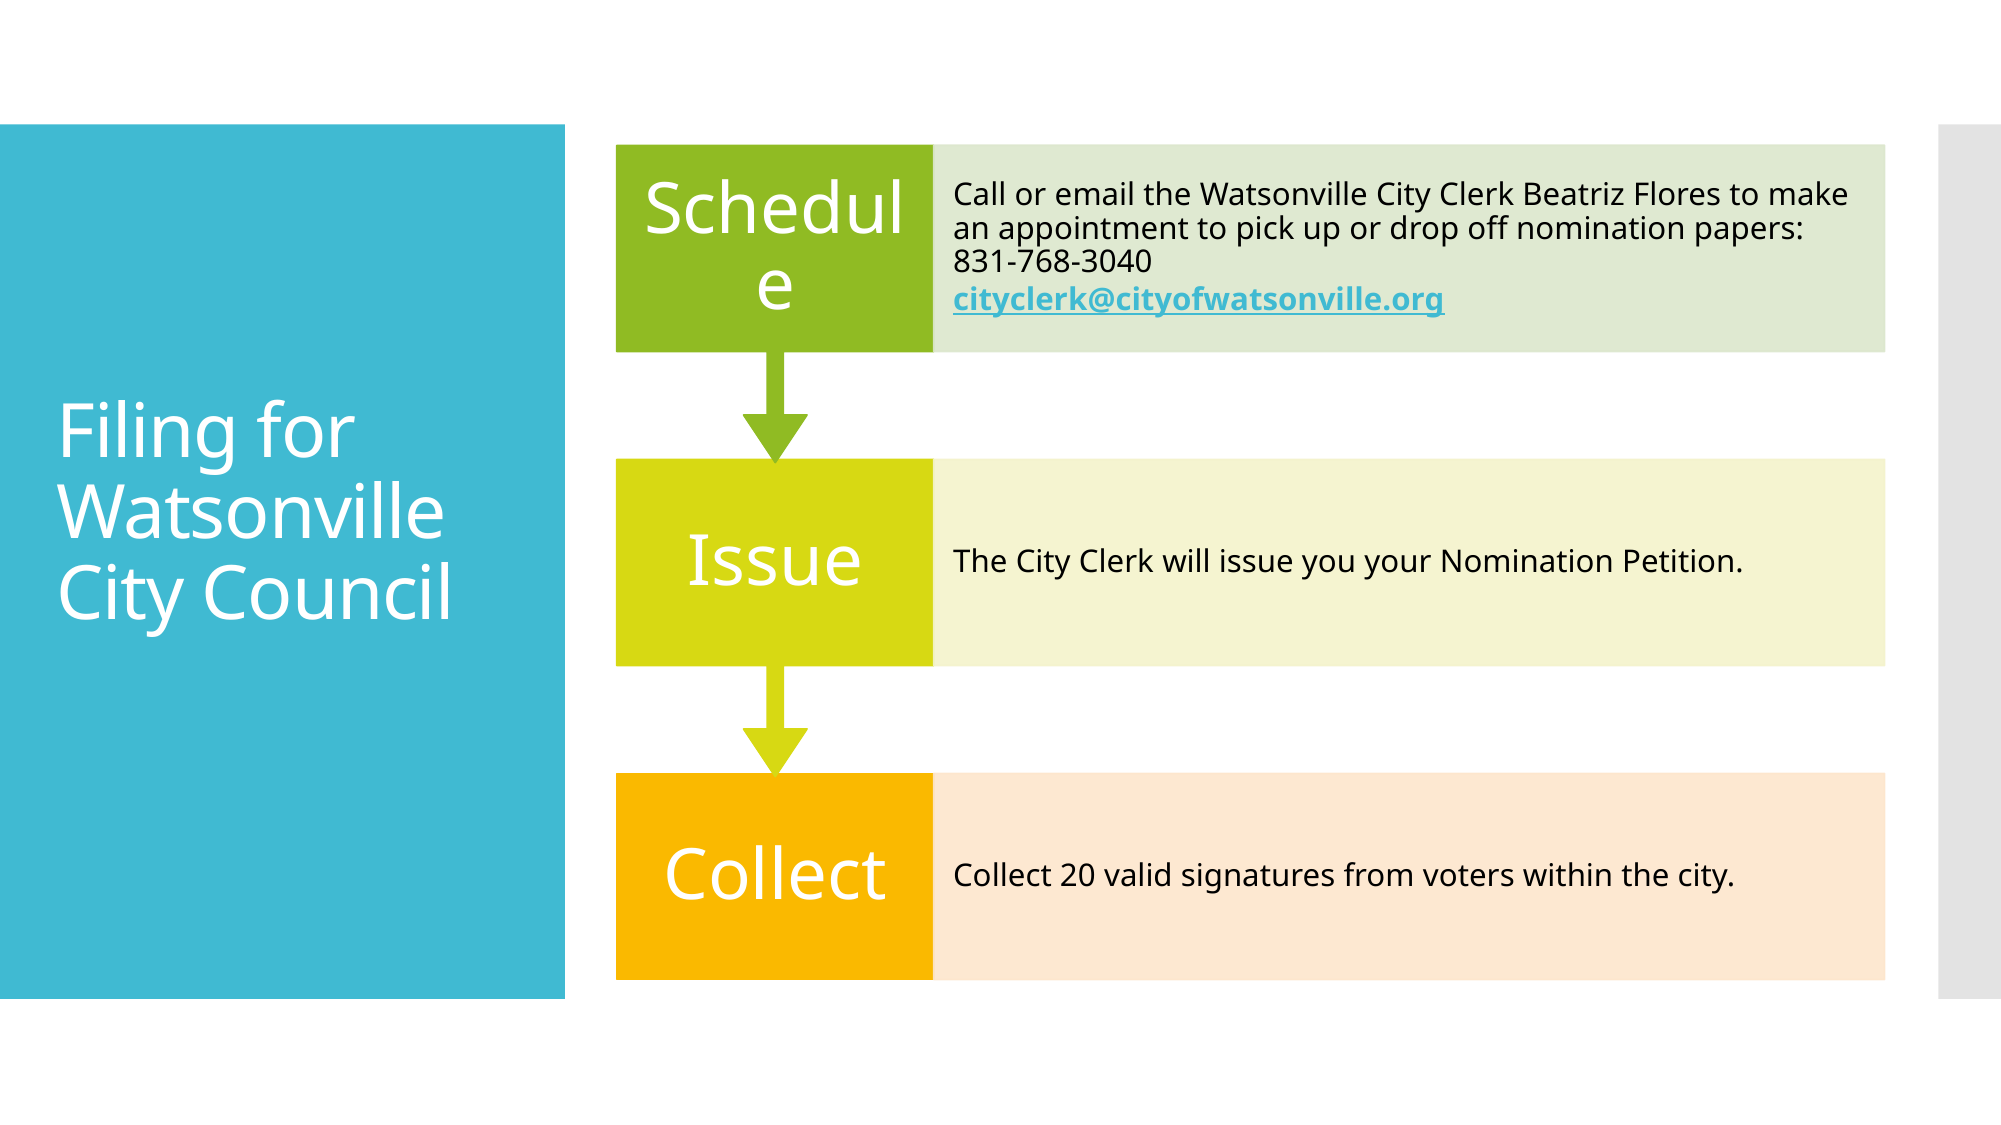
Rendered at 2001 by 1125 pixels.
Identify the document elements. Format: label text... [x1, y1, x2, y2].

title Filing for Watsonville City Council [41, 184, 525, 940]
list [616, 145, 1885, 980]
